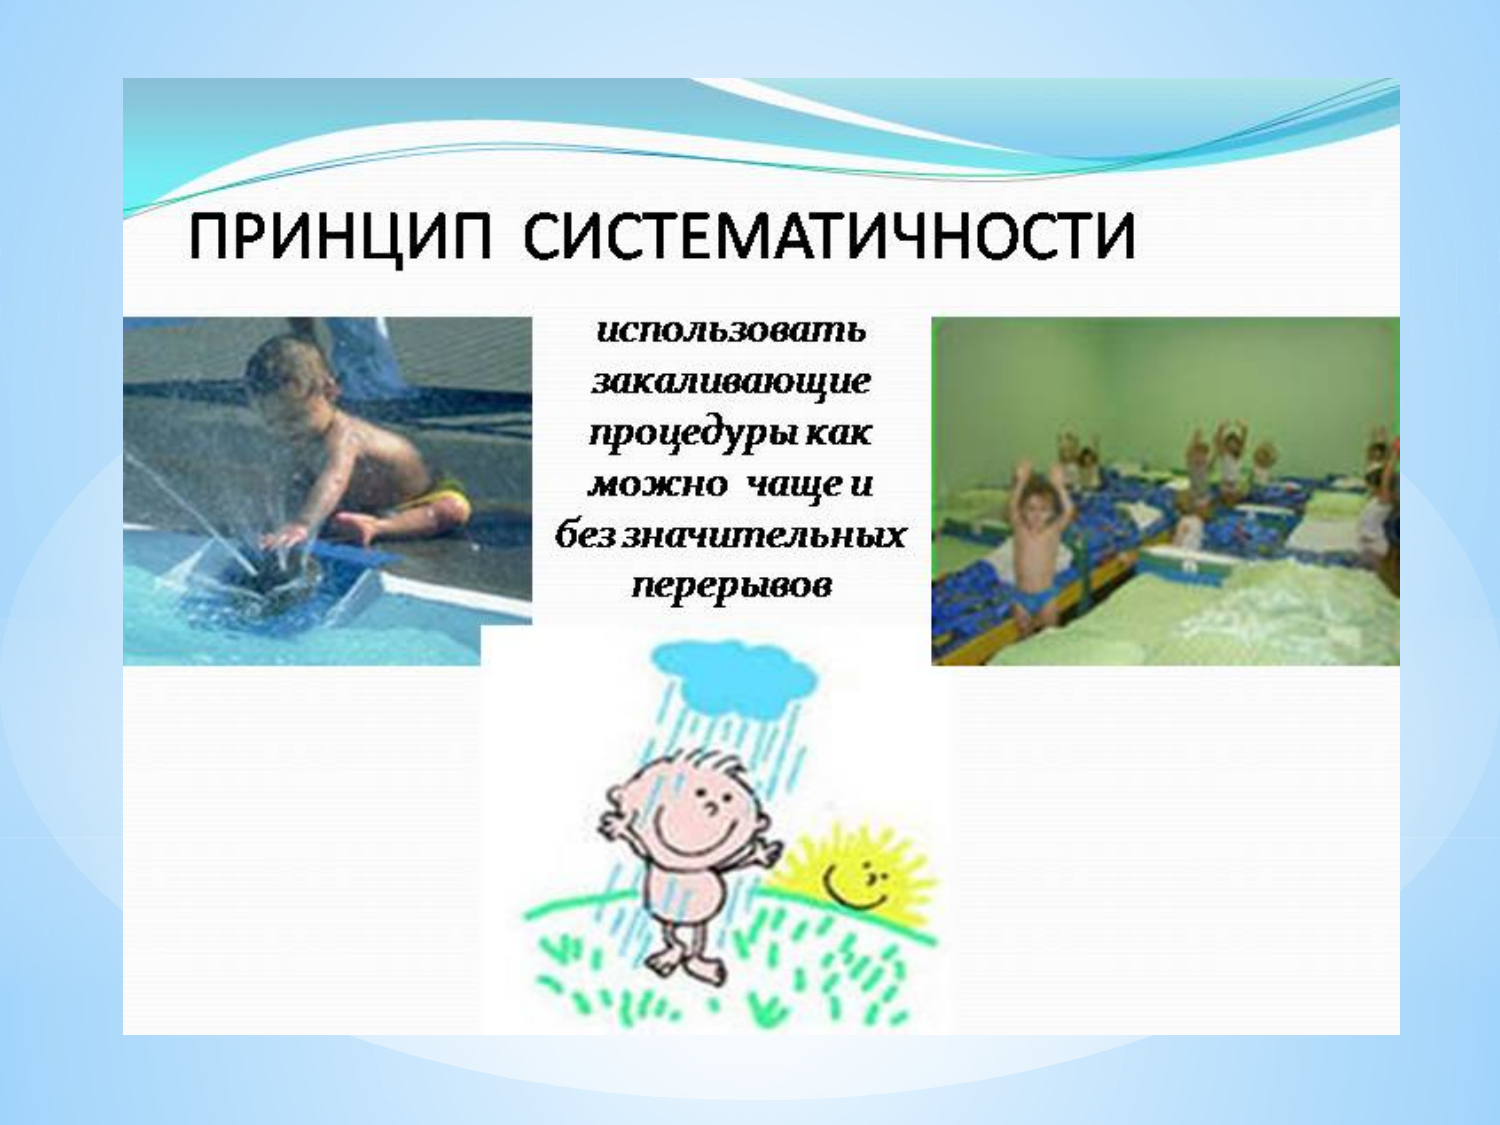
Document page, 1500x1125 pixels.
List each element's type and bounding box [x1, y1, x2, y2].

picture [123, 77, 1400, 1036]
